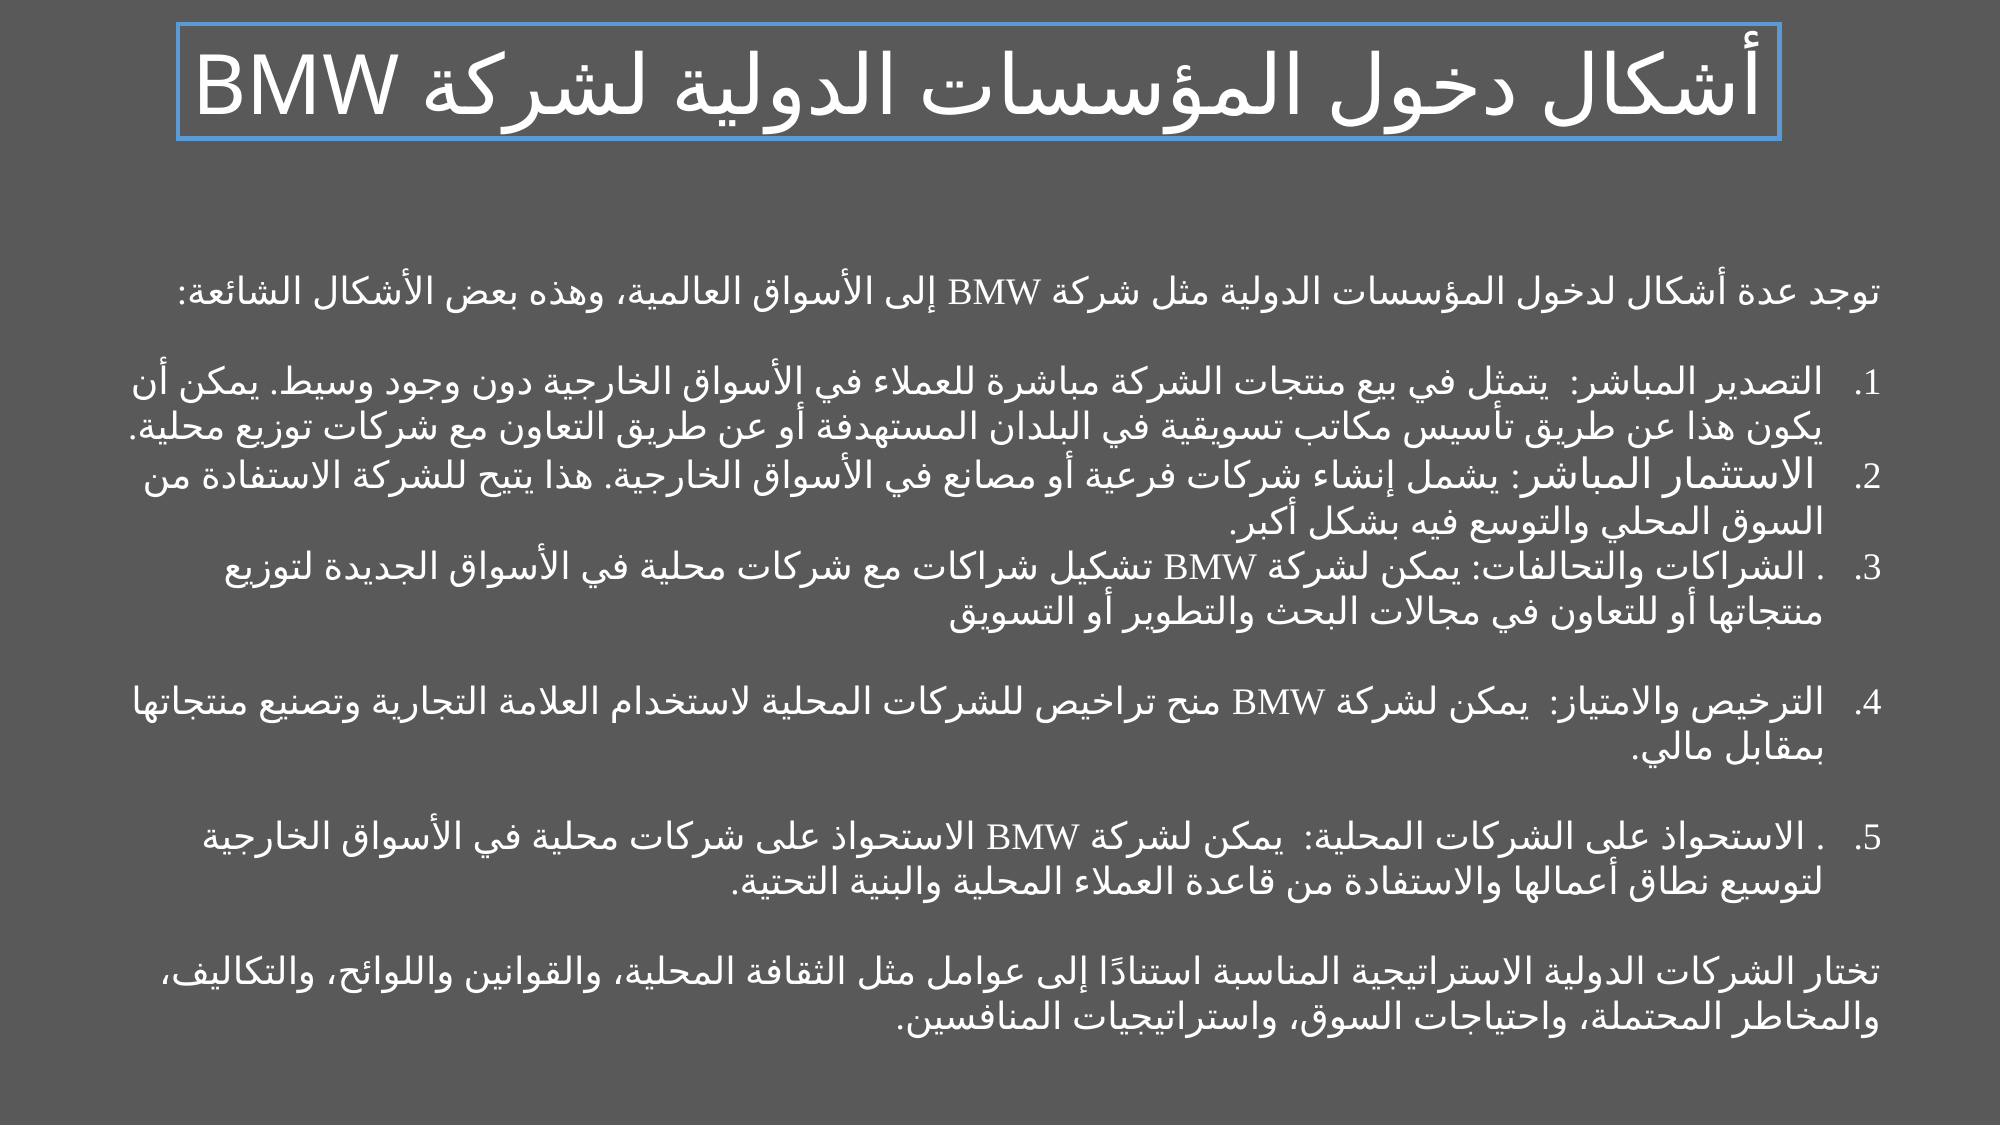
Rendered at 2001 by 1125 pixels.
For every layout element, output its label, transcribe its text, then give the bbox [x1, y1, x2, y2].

text_box أشكال دخول المؤسسات الدولية لشركة BMW [177, 23, 1781, 140]
text_box توجد عدة أشكال لدخول المؤسسات الدولية مثل شركة BMW إلى الأسواق العالمية، وهذه بعض الأشكال الشائعة: التصدير المباشر: يتمثل في بيع منتجات الشركة مباشرة للعملاء في الأسواق الخارجية دون وجود وسيط. يمكن أن يكون هذا عن طريق تأسيس مكاتب تسويقية في البلدان المستهدفة أو عن طريق التعاون مع شركات توزيع محلية. الاستثمار المباشر: يشمل إنشاء شركات فرعية أو مصانع في الأسواق الخارجية. هذا يتيح للشركة الاستفادة من السوق المحلي والتوسع فيه بشكل أكبر. . الشراكات والتحالفات: يمكن لشركة BMW تشكيل شراكات مع شركات محلية في الأسواق الجديدة لتوزيع منتجاتها أو للتعاون في مجالات البحث والتطوير أو التسويق الترخيص والامتياز: يمكن لشركة BMW منح تراخيص للشركات المحلية لاستخدام العلامة التجارية وتصنيع منتجاتها بمقابل مالي. . الاستحواذ على الشركات المحلية: يمكن لشركة BMW الاستحواذ على شركات محلية في الأسواق الخارجية لتوسيع نطاق أعمالها والاستفادة من قاعدة العملاء المحلية والبنية التحتية. تختار الشركات الدولية الاستراتيجية المناسبة استنادًا إلى عوامل مثل الثقافة المحلية، والقوانين واللوائح، والتكاليف، والمخاطر المحتملة، واحتياجات السوق، واستراتيجيات المنافسين. [103, 259, 1897, 1045]
